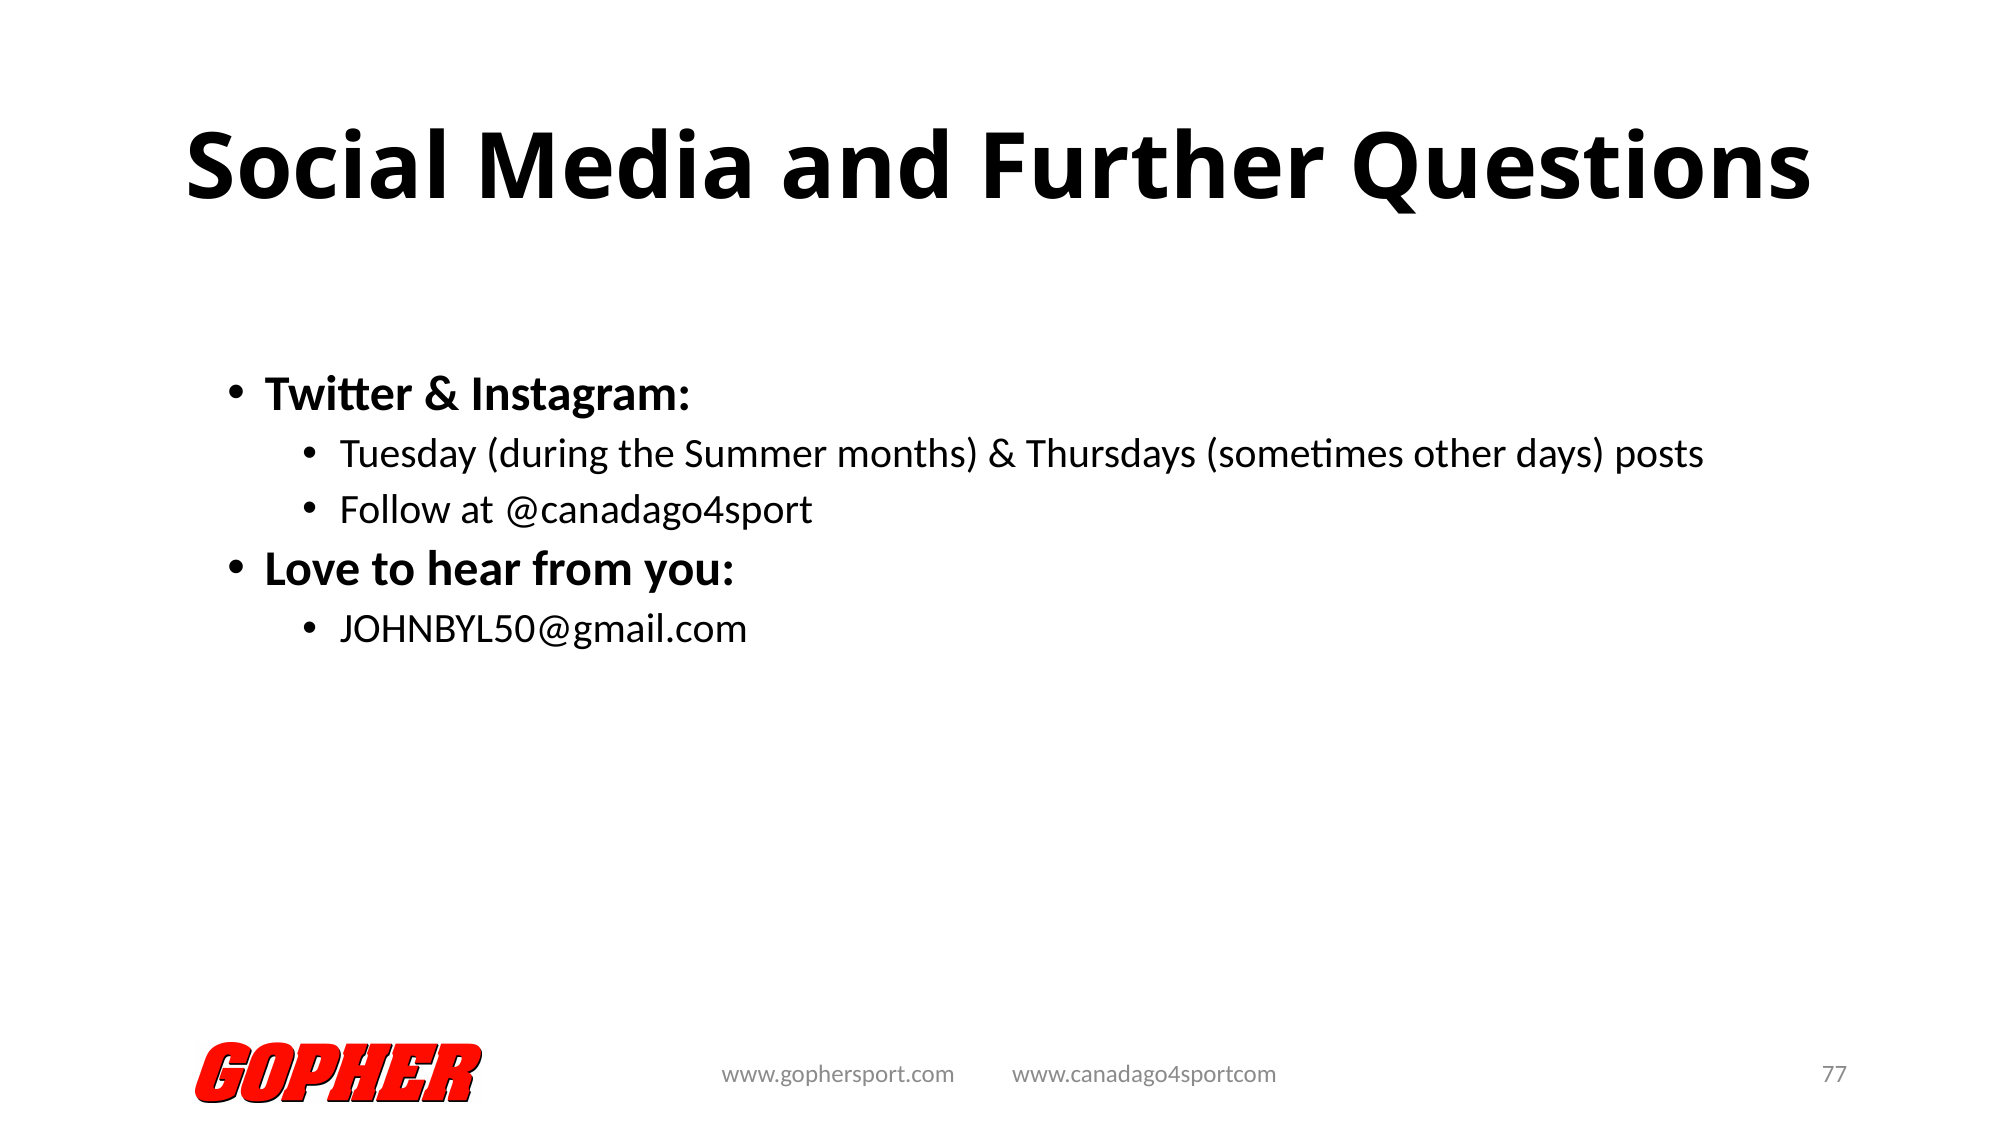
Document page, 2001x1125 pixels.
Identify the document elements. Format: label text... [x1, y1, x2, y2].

list Twitter & Instagram: Tuesday (during the Summer months) & Thursdays (sometimes other days) posts Follow at @canadago4sport Love to hear from you: JOHNBYL50@gmail.com [137, 299, 1863, 1014]
picture [195, 1042, 482, 1103]
footer www.gophersport.com www.canadago4sportcom [662, 1042, 1338, 1103]
slide_number 77 [1412, 1042, 1863, 1103]
title Social Media and Further Questions [137, 59, 1863, 278]
